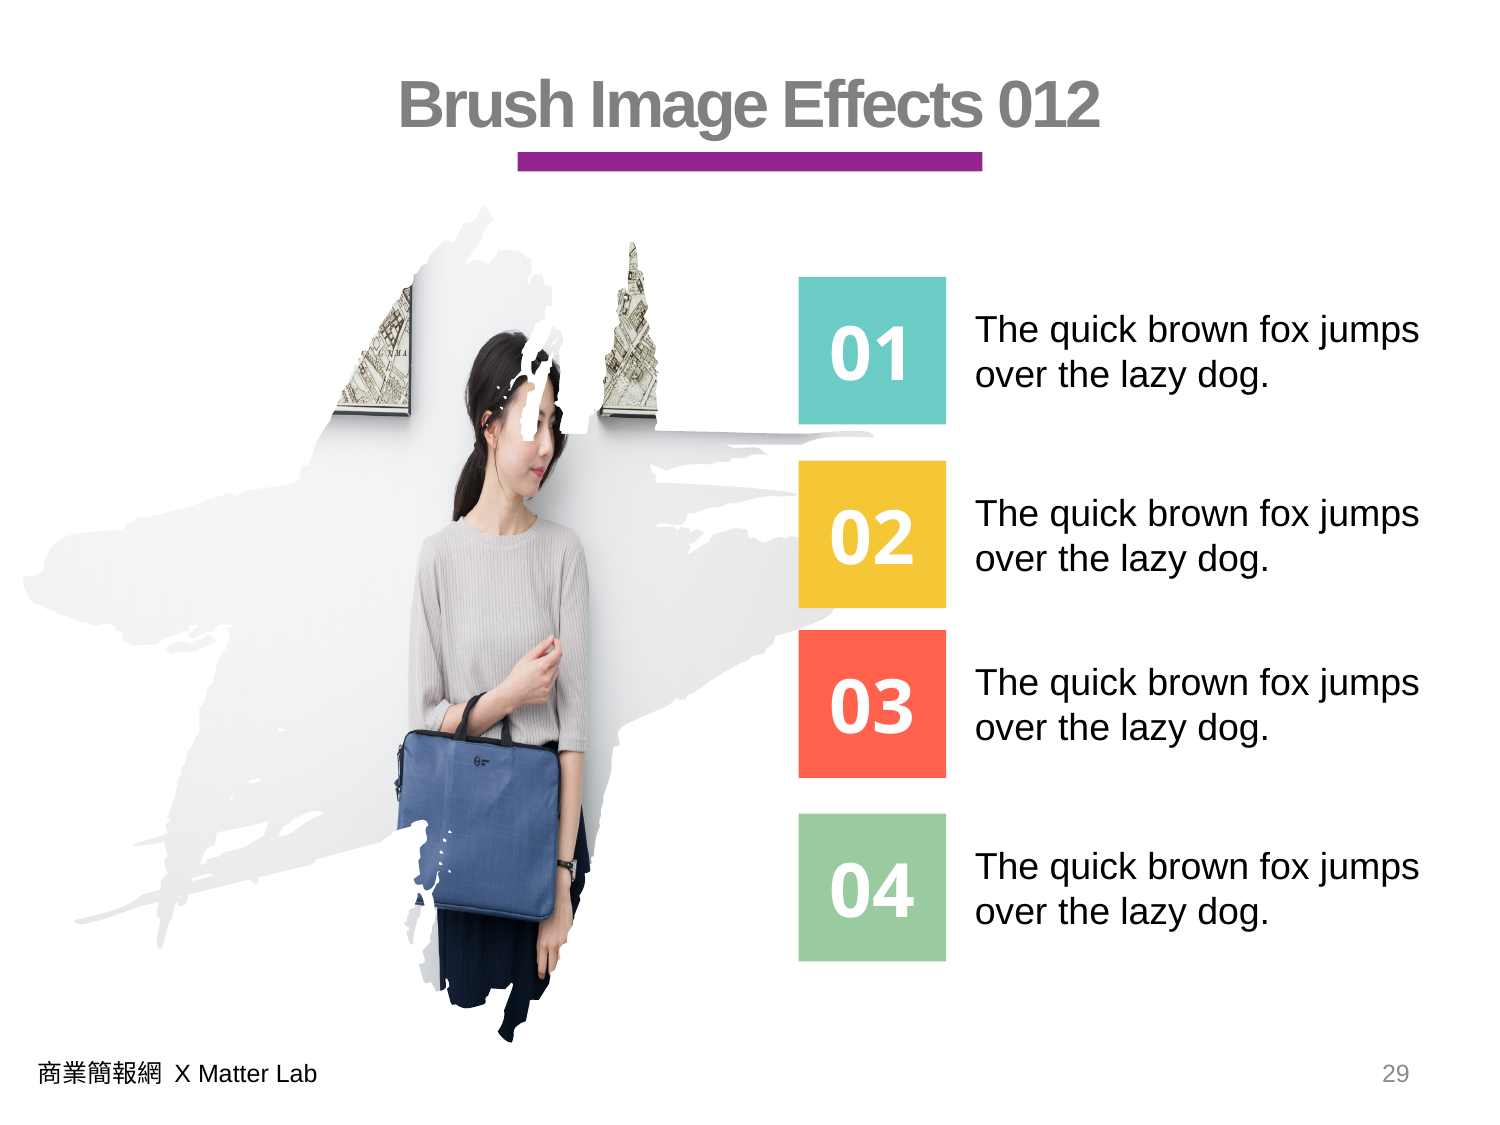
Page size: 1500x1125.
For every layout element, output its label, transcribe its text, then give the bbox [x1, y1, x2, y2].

slide_number 28 [1074, 1042, 1425, 1103]
footer 商業簡報網 X Matter Lab [23, 1052, 499, 1103]
text_box 01 [879, 275, 948, 427]
picture [22, 205, 875, 1043]
text_box 03 [879, 628, 948, 780]
text_box [515, 150, 984, 173]
text_box 02 [879, 458, 948, 610]
text_box The quick brown fox jumps over the lazy dog. [960, 481, 1474, 587]
text_box The quick brown fox jumps over the lazy dog. [960, 834, 1474, 940]
text_box 04 [879, 812, 948, 963]
text_box The quick brown fox jumps over the lazy dog. [960, 650, 1474, 756]
text_box Brush Image Effects 012 [382, 53, 1118, 149]
text_box The quick brown fox jumps over the lazy dog. [960, 297, 1474, 403]
